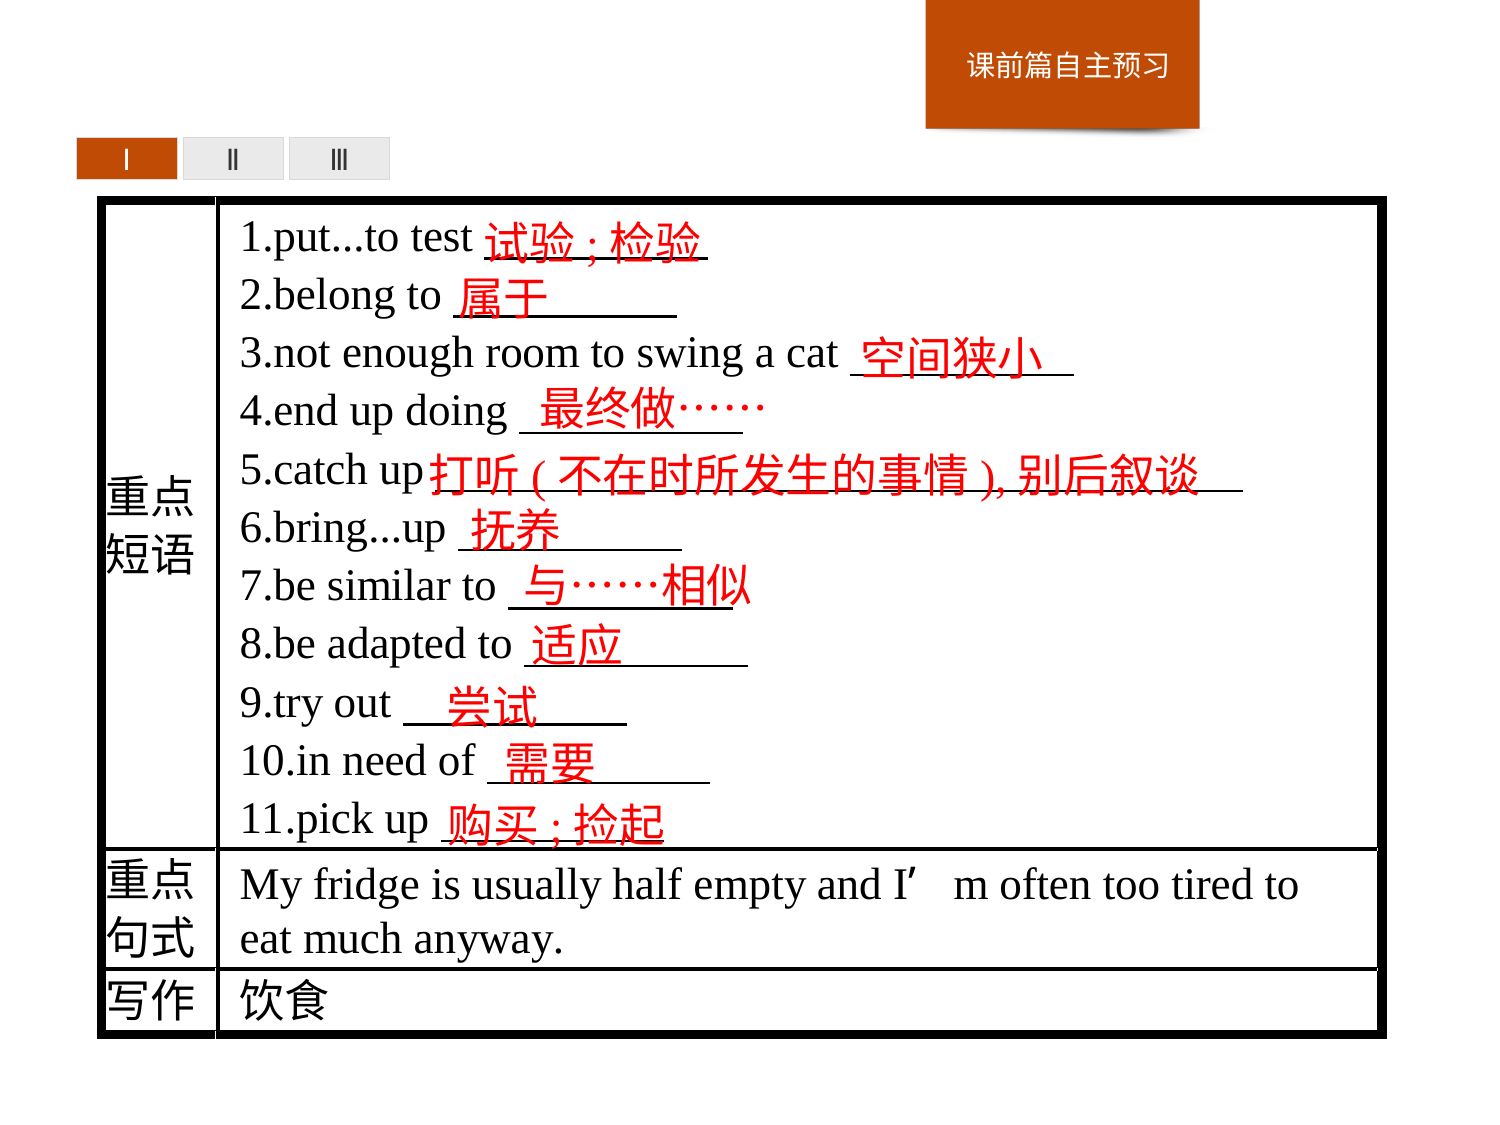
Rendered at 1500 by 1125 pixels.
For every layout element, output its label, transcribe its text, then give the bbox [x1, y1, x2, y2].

picture [925, 0, 1217, 140]
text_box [83, 195, 1417, 1118]
text_box Ⅱ [181, 135, 285, 182]
text_box Ⅲ [287, 135, 392, 182]
text_box Ⅰ [75, 135, 179, 182]
